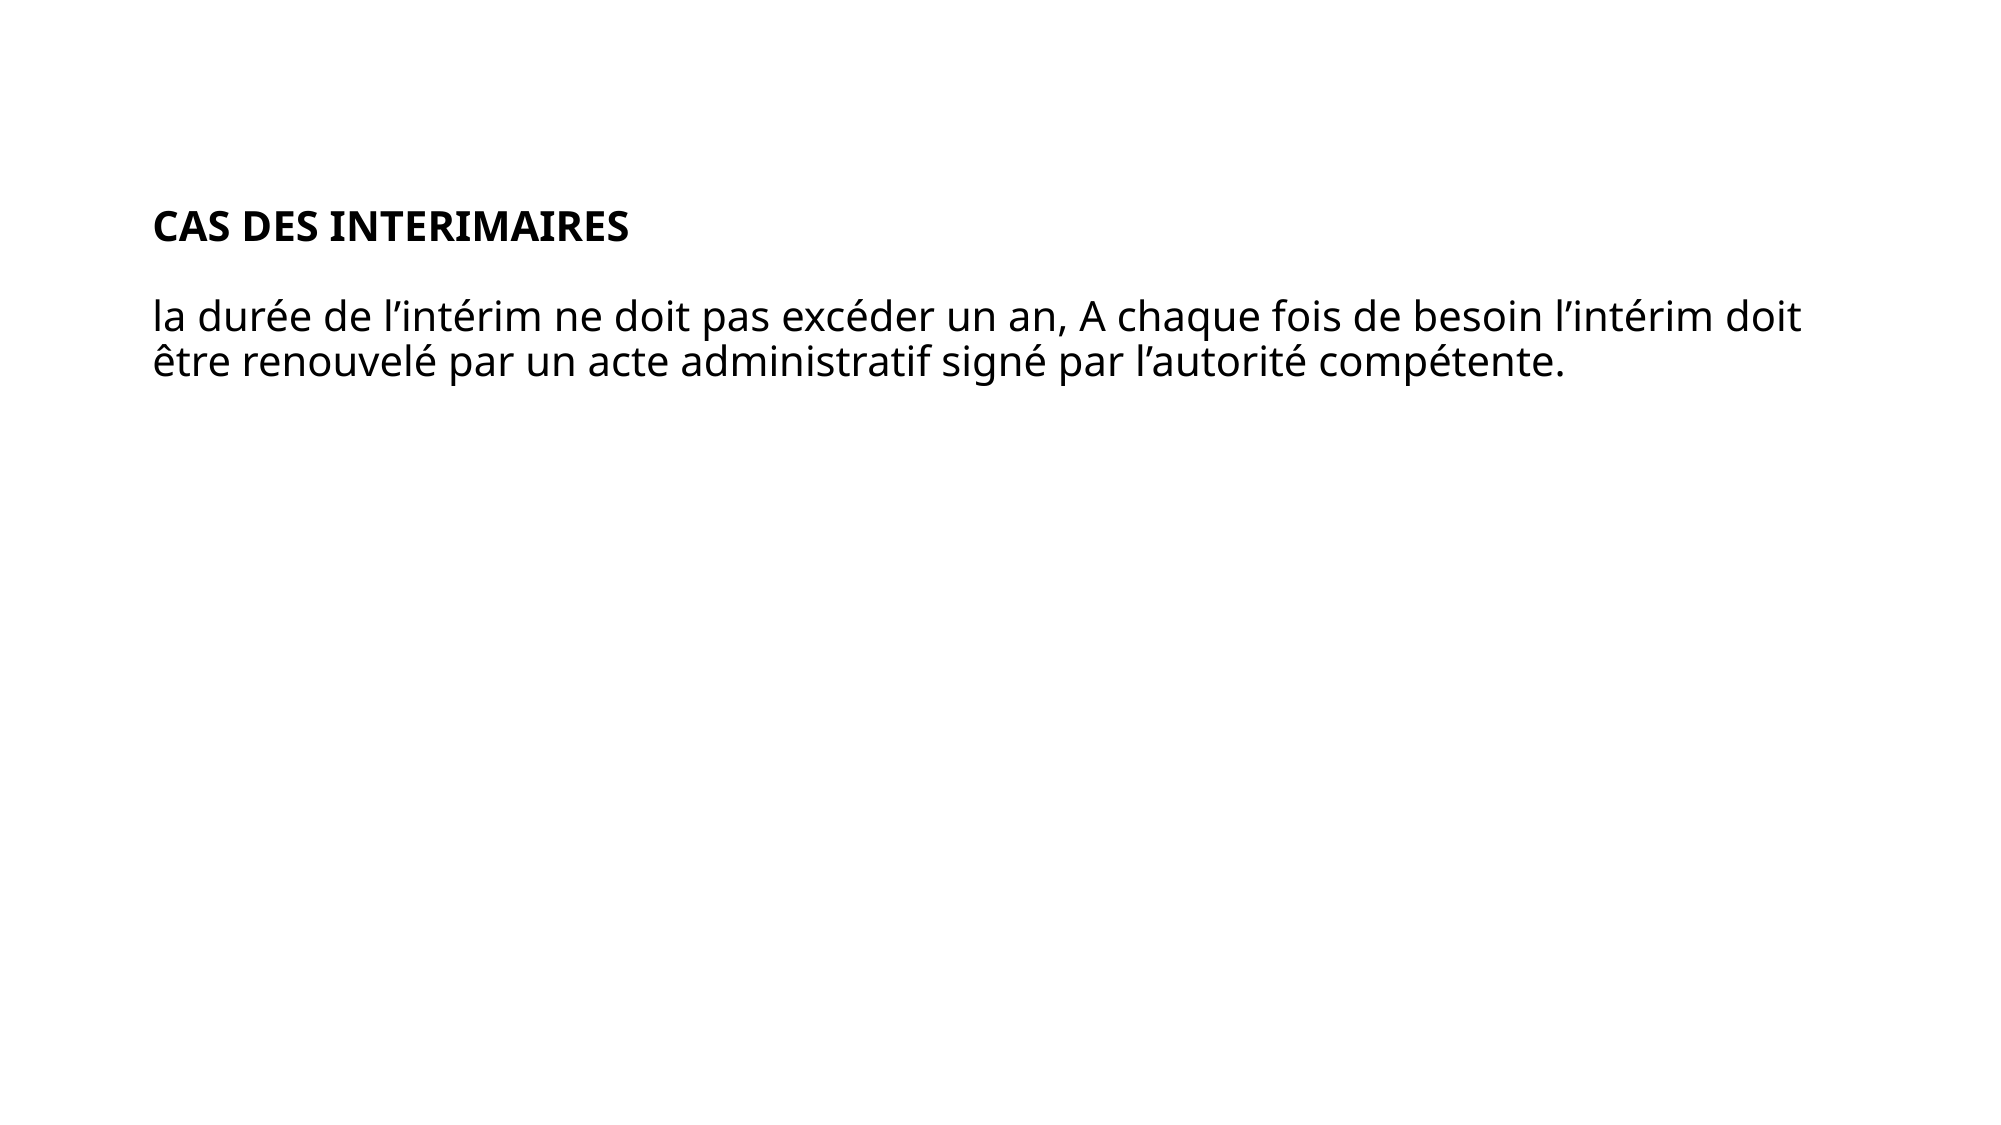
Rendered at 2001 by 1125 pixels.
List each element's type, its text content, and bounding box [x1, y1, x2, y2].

title CAS DES INTERIMAIRES la durée de l’intérim ne doit pas excéder un an, A chaque fois de besoin l’intérim doit être renouvelé par un acte administratif signé par l’autorité compétente. [137, 59, 1863, 531]
